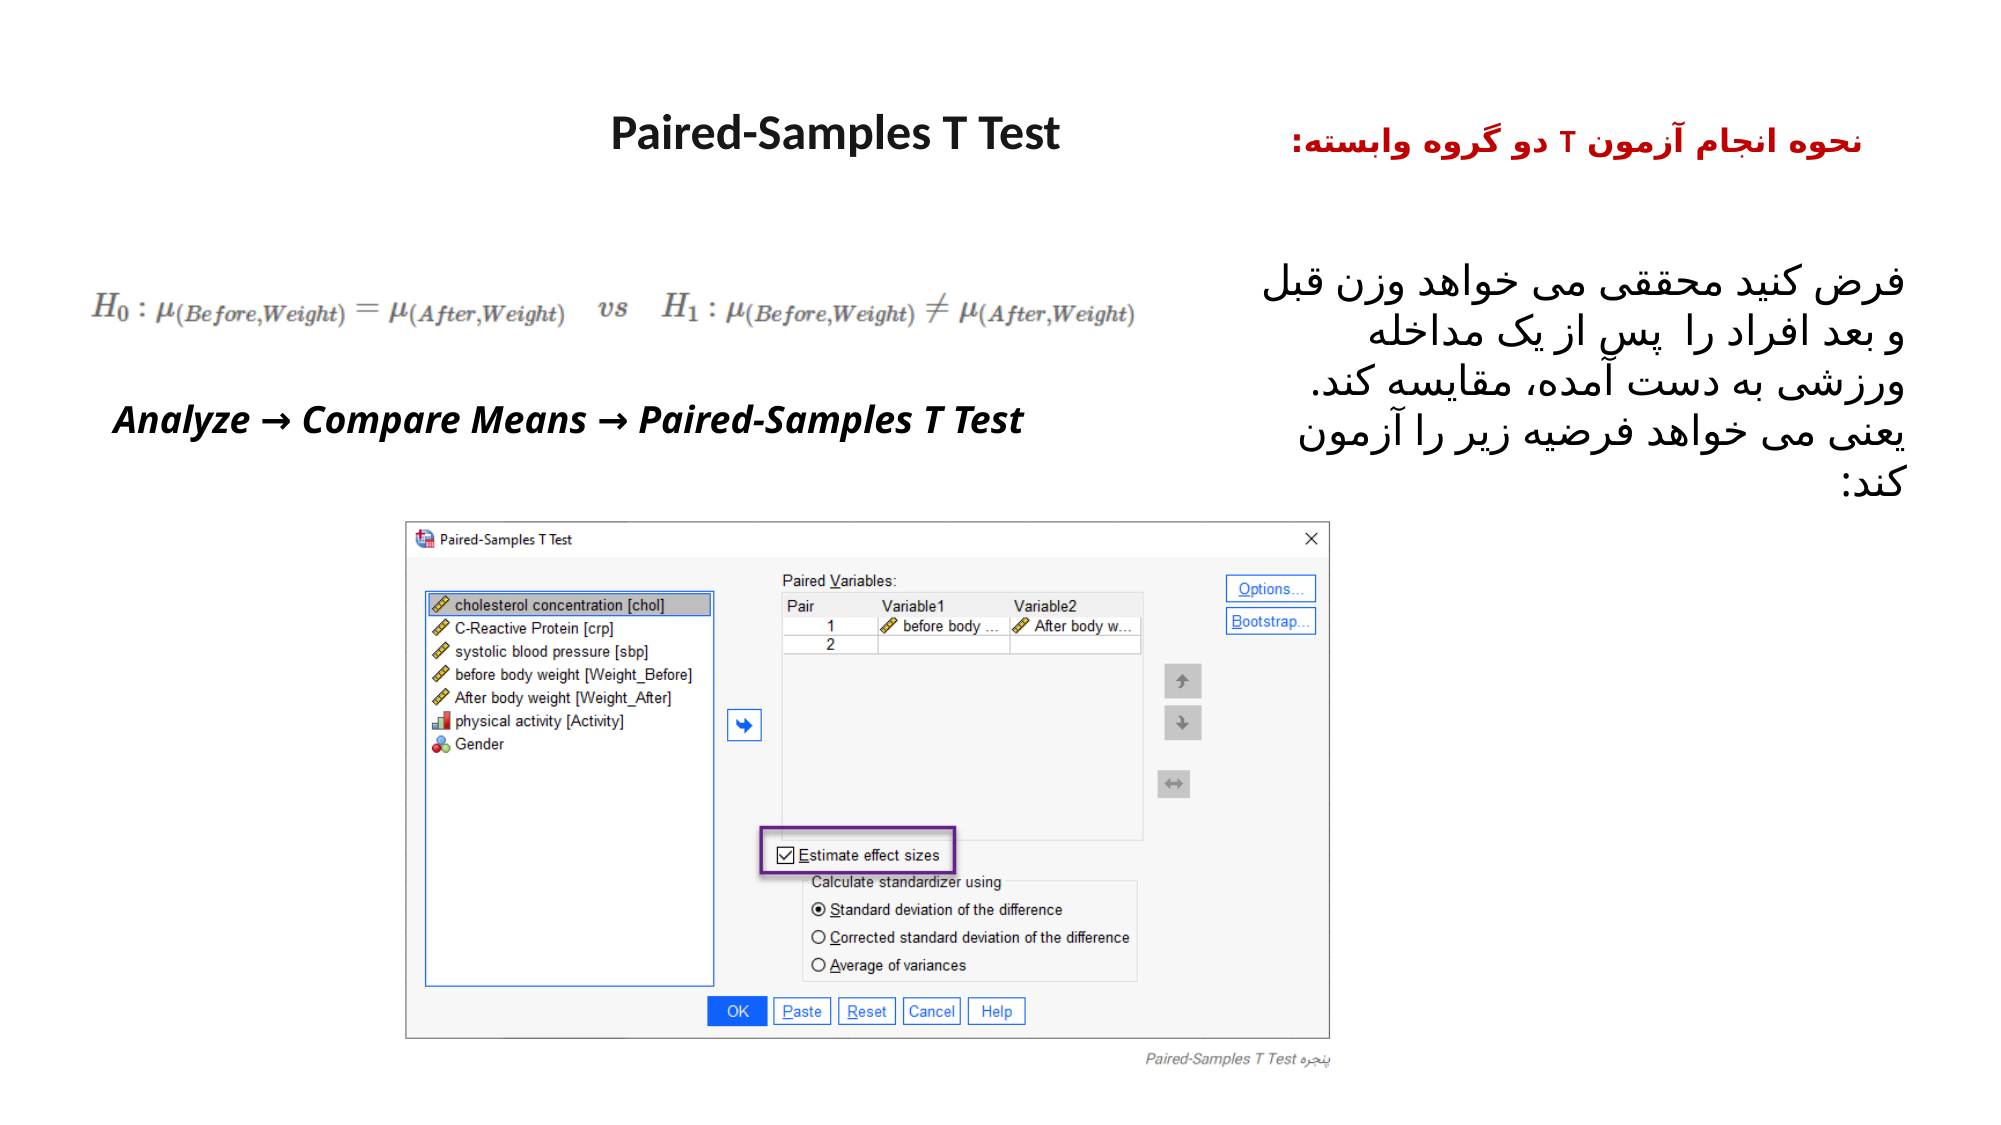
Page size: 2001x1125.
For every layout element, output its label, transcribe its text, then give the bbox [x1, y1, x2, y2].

picture [351, 504, 1366, 1077]
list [43, 246, 1154, 364]
text_box Paired-Samples T Test [596, 92, 1154, 168]
title نحوه انجام آزمون T دو گروه وابسته: [153, 46, 1879, 264]
text_box فرض کنید محققی می خواهد وزن قبل و بعد افراد را پس از یک مداخله ورزشی به دست آمده، مقایسه کند. یعنی می خواهد فرضیه زیر را آزمون کند: [1228, 246, 1922, 512]
text_box Analyze → Compare Means → Paired-Samples T Test [98, 388, 1099, 539]
